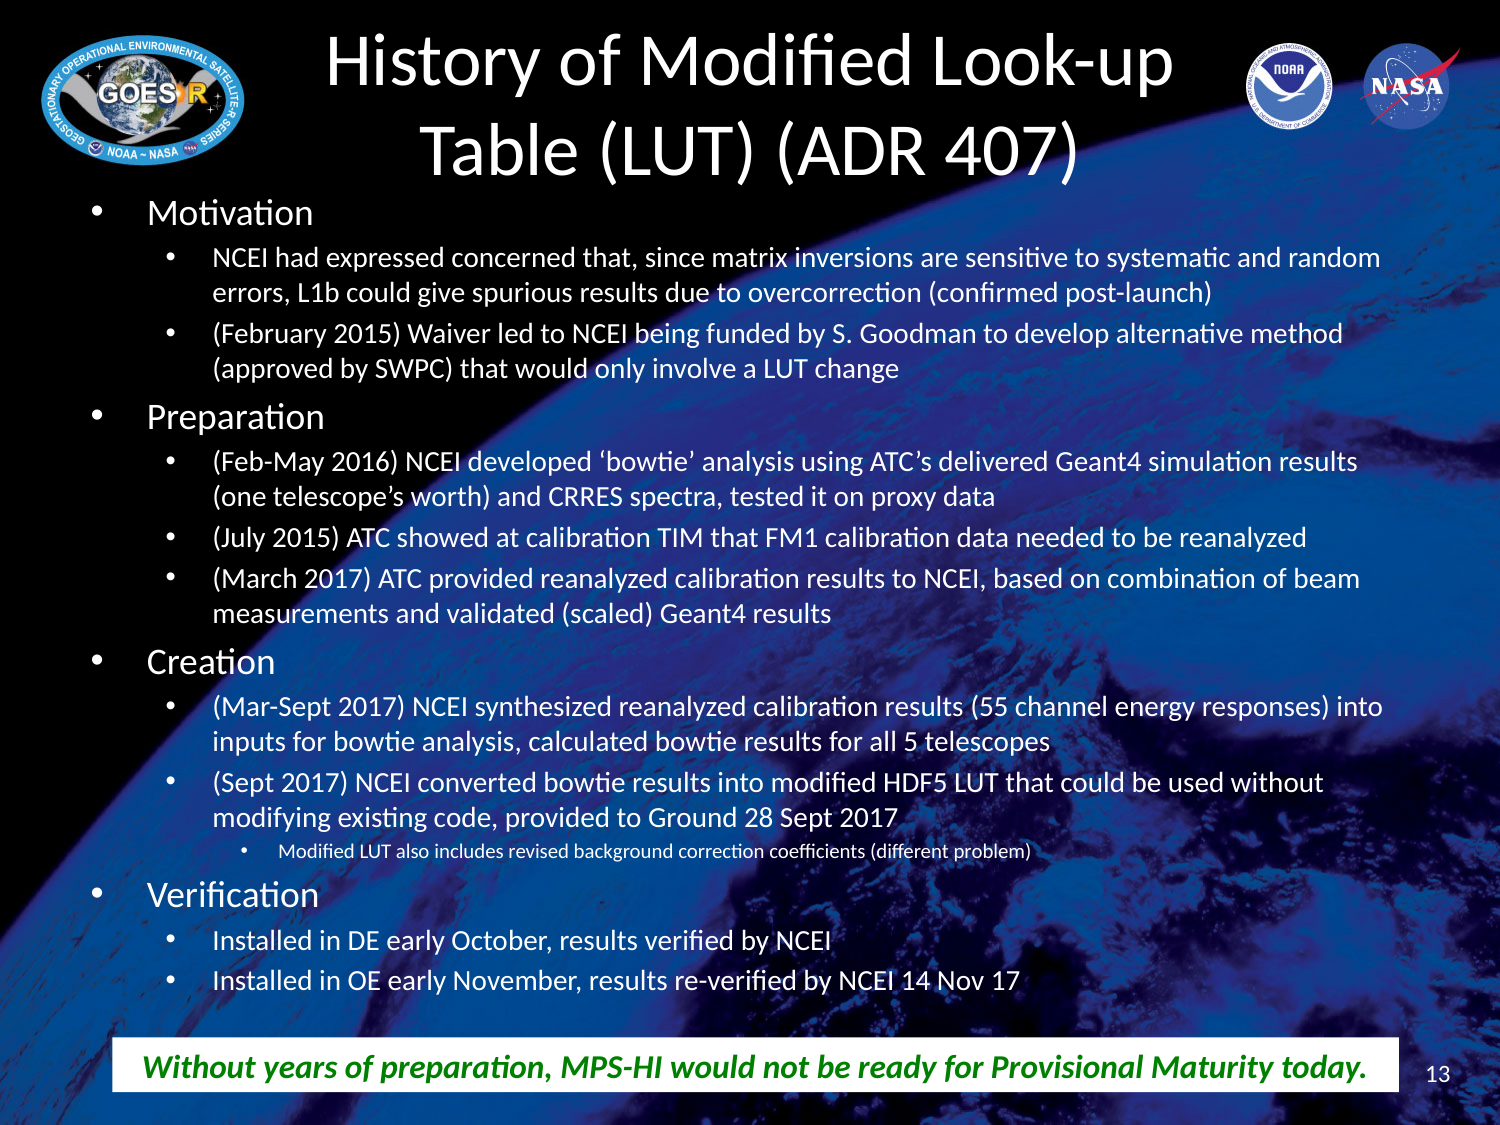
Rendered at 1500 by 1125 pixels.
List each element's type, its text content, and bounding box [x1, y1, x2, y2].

list Motivation NCEI had expressed concerned that, since matrix inversions are sensitive to systematic and random errors, L1b could give spurious results due to overcorrection (confirmed post-launch) (February 2015) Waiver led to NCEI being funded by S. Goodman to develop alternative method (approved by SWPC) that would only involve a LUT change Preparation (Feb-May 2016) NCEI developed ‘bowtie’ analysis using ATC’s delivered Geant4 simulation results (one telescope’s worth) and CRRES spectra, tested it on proxy data (July 2015) ATC showed at calibration TIM that FM1 calibration data needed to be reanalyzed (March 2017) ATC provided reanalyzed calibration results to NCEI, based on combination of beam measurements and validated (scaled) Geant4 results Creation (Mar-Sept 2017) NCEI synthesized reanalyzed calibration results (55 channel energy responses) into inputs for bowtie analysis, calculated bowtie results for all 5 telescopes (Sept 2017) NCEI converted bowtie results into modified HDF5 LUT that could be used without modifying existing code, provided to Ground 28 Sept 2017 Modified LUT also includes revised background correction coefficients (different problem) Verification Installed in DE early October, results verified by NCEI Installed in OE early November, results re-verified by NCEI 14 Nov 17 [75, 180, 1426, 1025]
slide_number 13 [1353, 1042, 1466, 1103]
title History of Modified Look-up Table (LUT) (ADR 407) [225, 21, 1277, 180]
text_box Without years of preparation, MPS-HI would not be ready for Provisional Maturity today. [112, 1037, 1399, 1093]
picture [0, 0, 1500, 1125]
